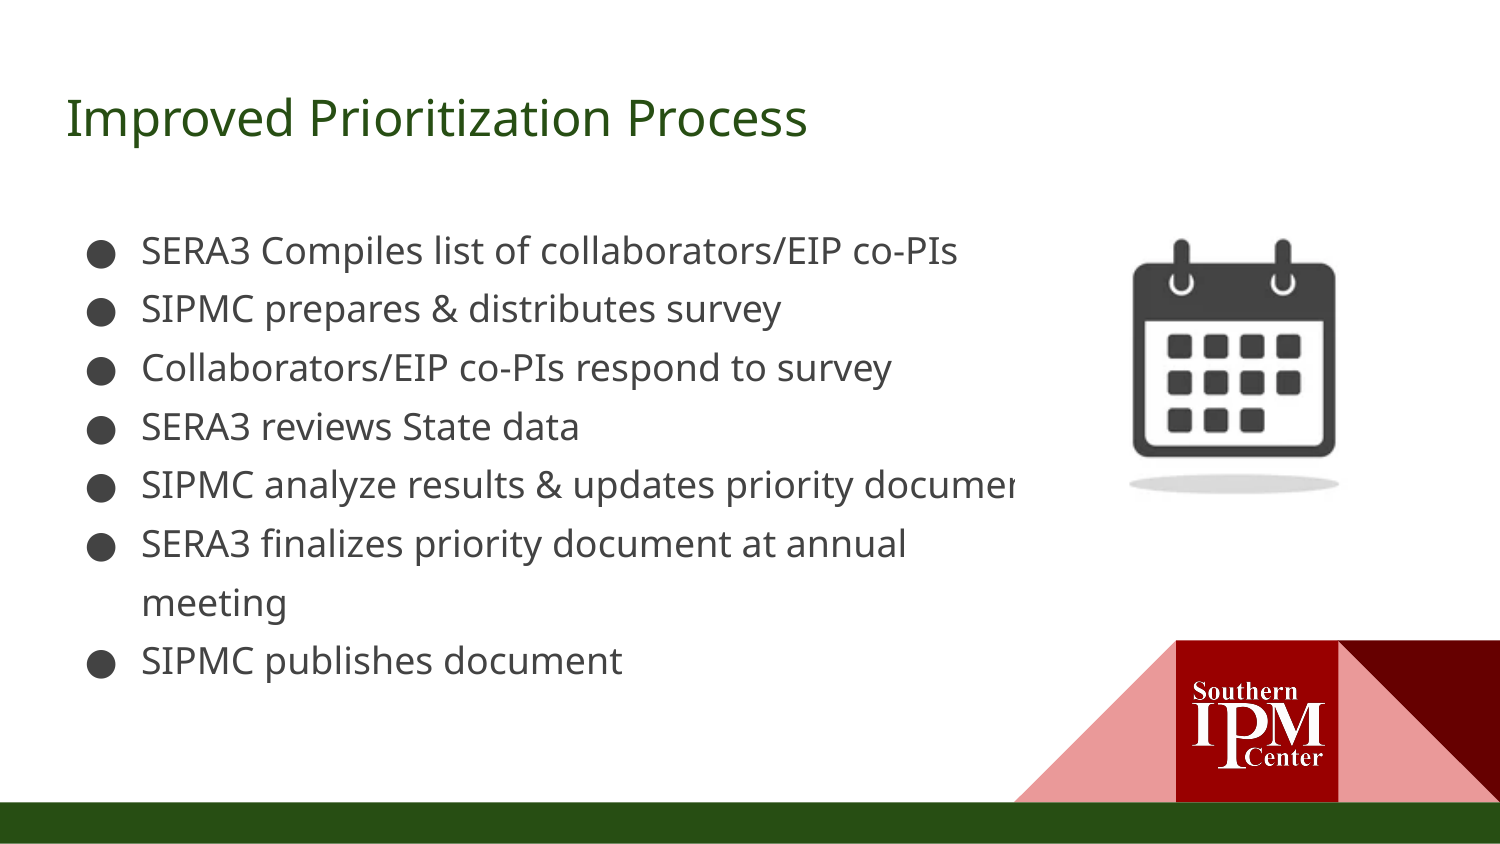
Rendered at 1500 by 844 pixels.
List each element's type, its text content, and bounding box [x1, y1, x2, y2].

picture [1187, 677, 1330, 771]
picture [1014, 149, 1455, 548]
list SERA3 Compiles list of collaborators/EIP co-PIs SIPMC prepares & distributes survey Collaborators/EIP co-PIs respond to survey SERA3 reviews State data SIPMC analyze results & updates priority document SERA3 finalizes priority document at annual meeting SIPMC publishes document [51, 201, 1079, 750]
title Improved Prioritization Process [51, 67, 1449, 167]
